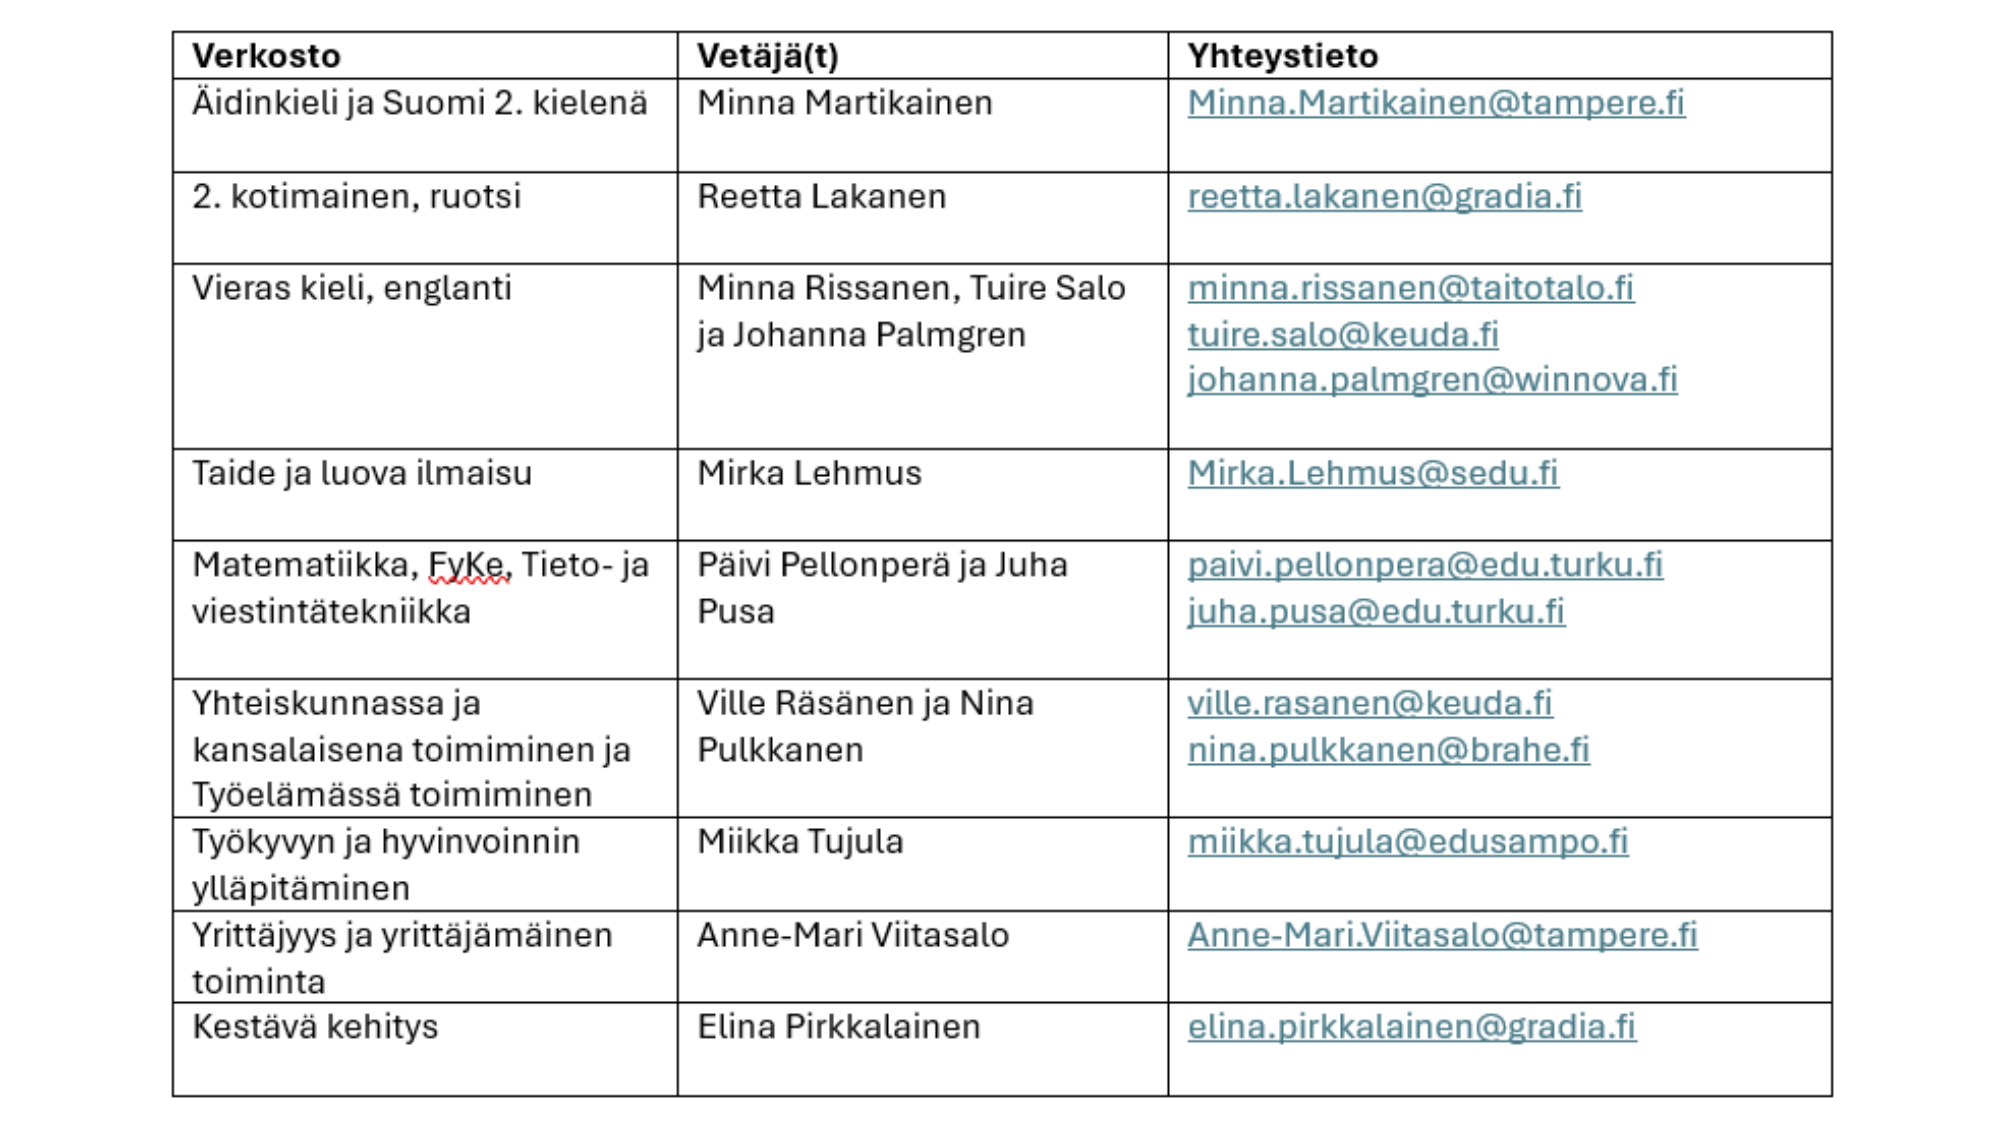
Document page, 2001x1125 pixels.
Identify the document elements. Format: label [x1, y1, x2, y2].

picture [148, 10, 1852, 1115]
